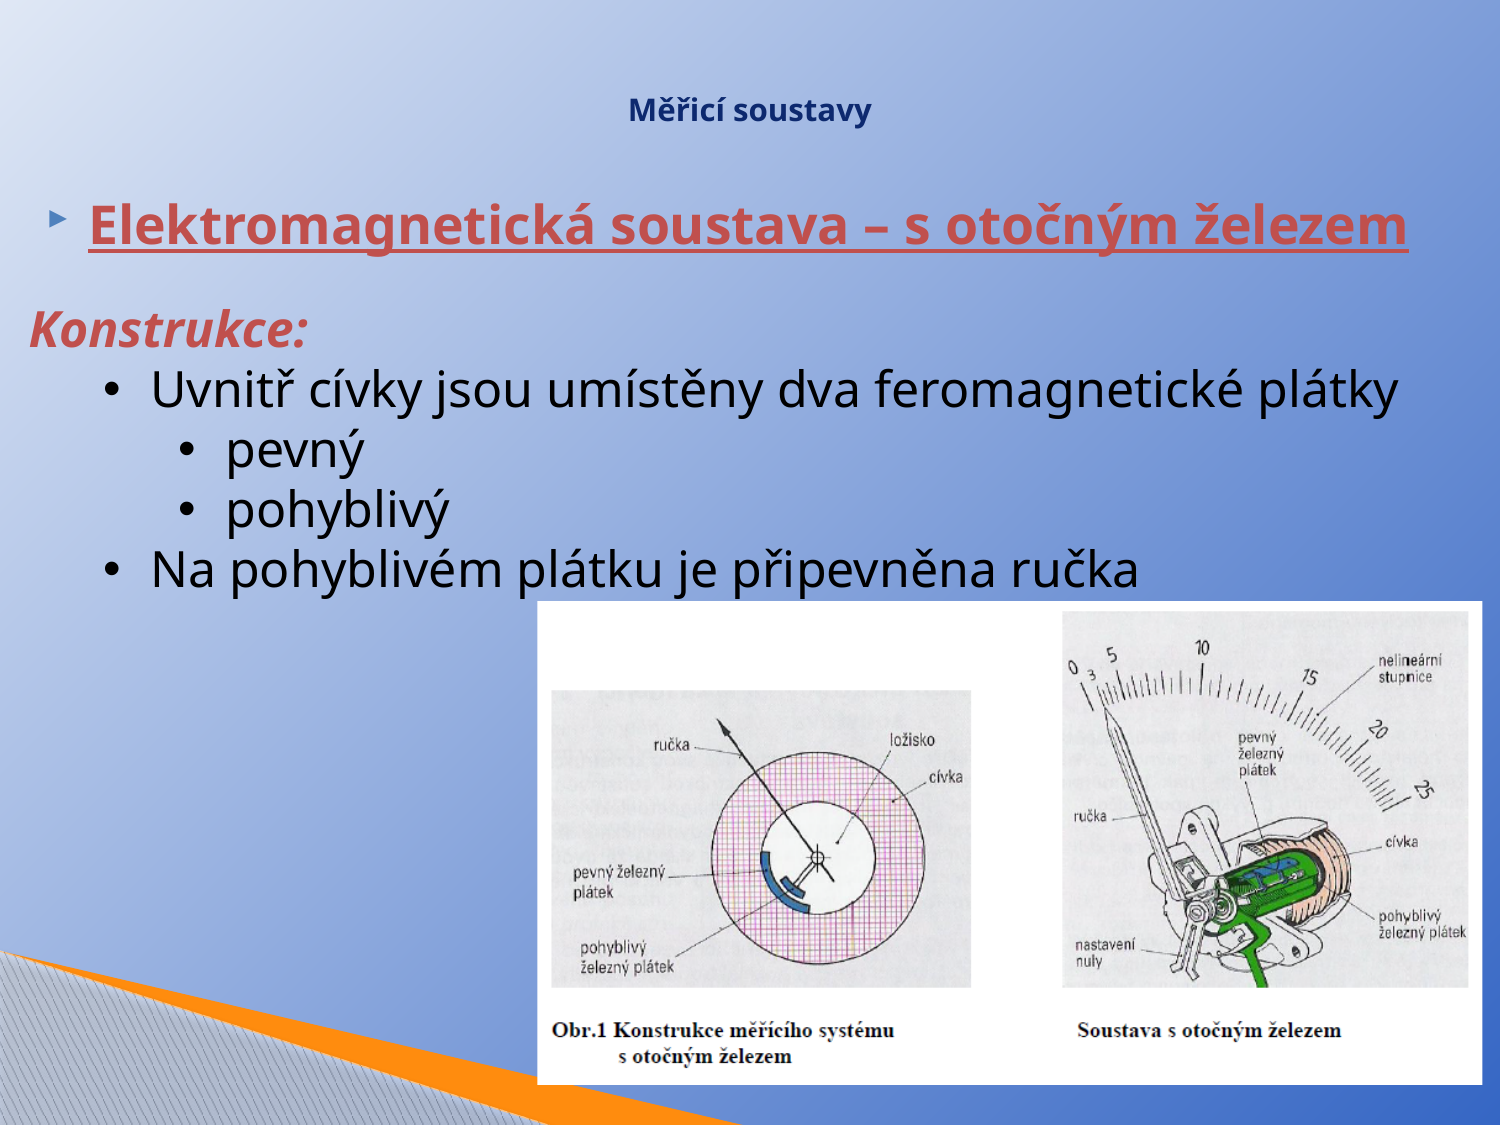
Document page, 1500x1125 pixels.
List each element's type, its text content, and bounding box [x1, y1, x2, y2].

picture [537, 601, 1483, 1085]
title Měřicí soustavy [75, 45, 1425, 173]
text_box Konstrukce: Uvnitř cívky jsou umístěny dva feromagnetické plátky pevný pohyblivý Na pohyblivém plátku je připevněna ručka [13, 290, 1500, 606]
list Elektromagnetická soustava – s otočným železem [13, 183, 1500, 279]
